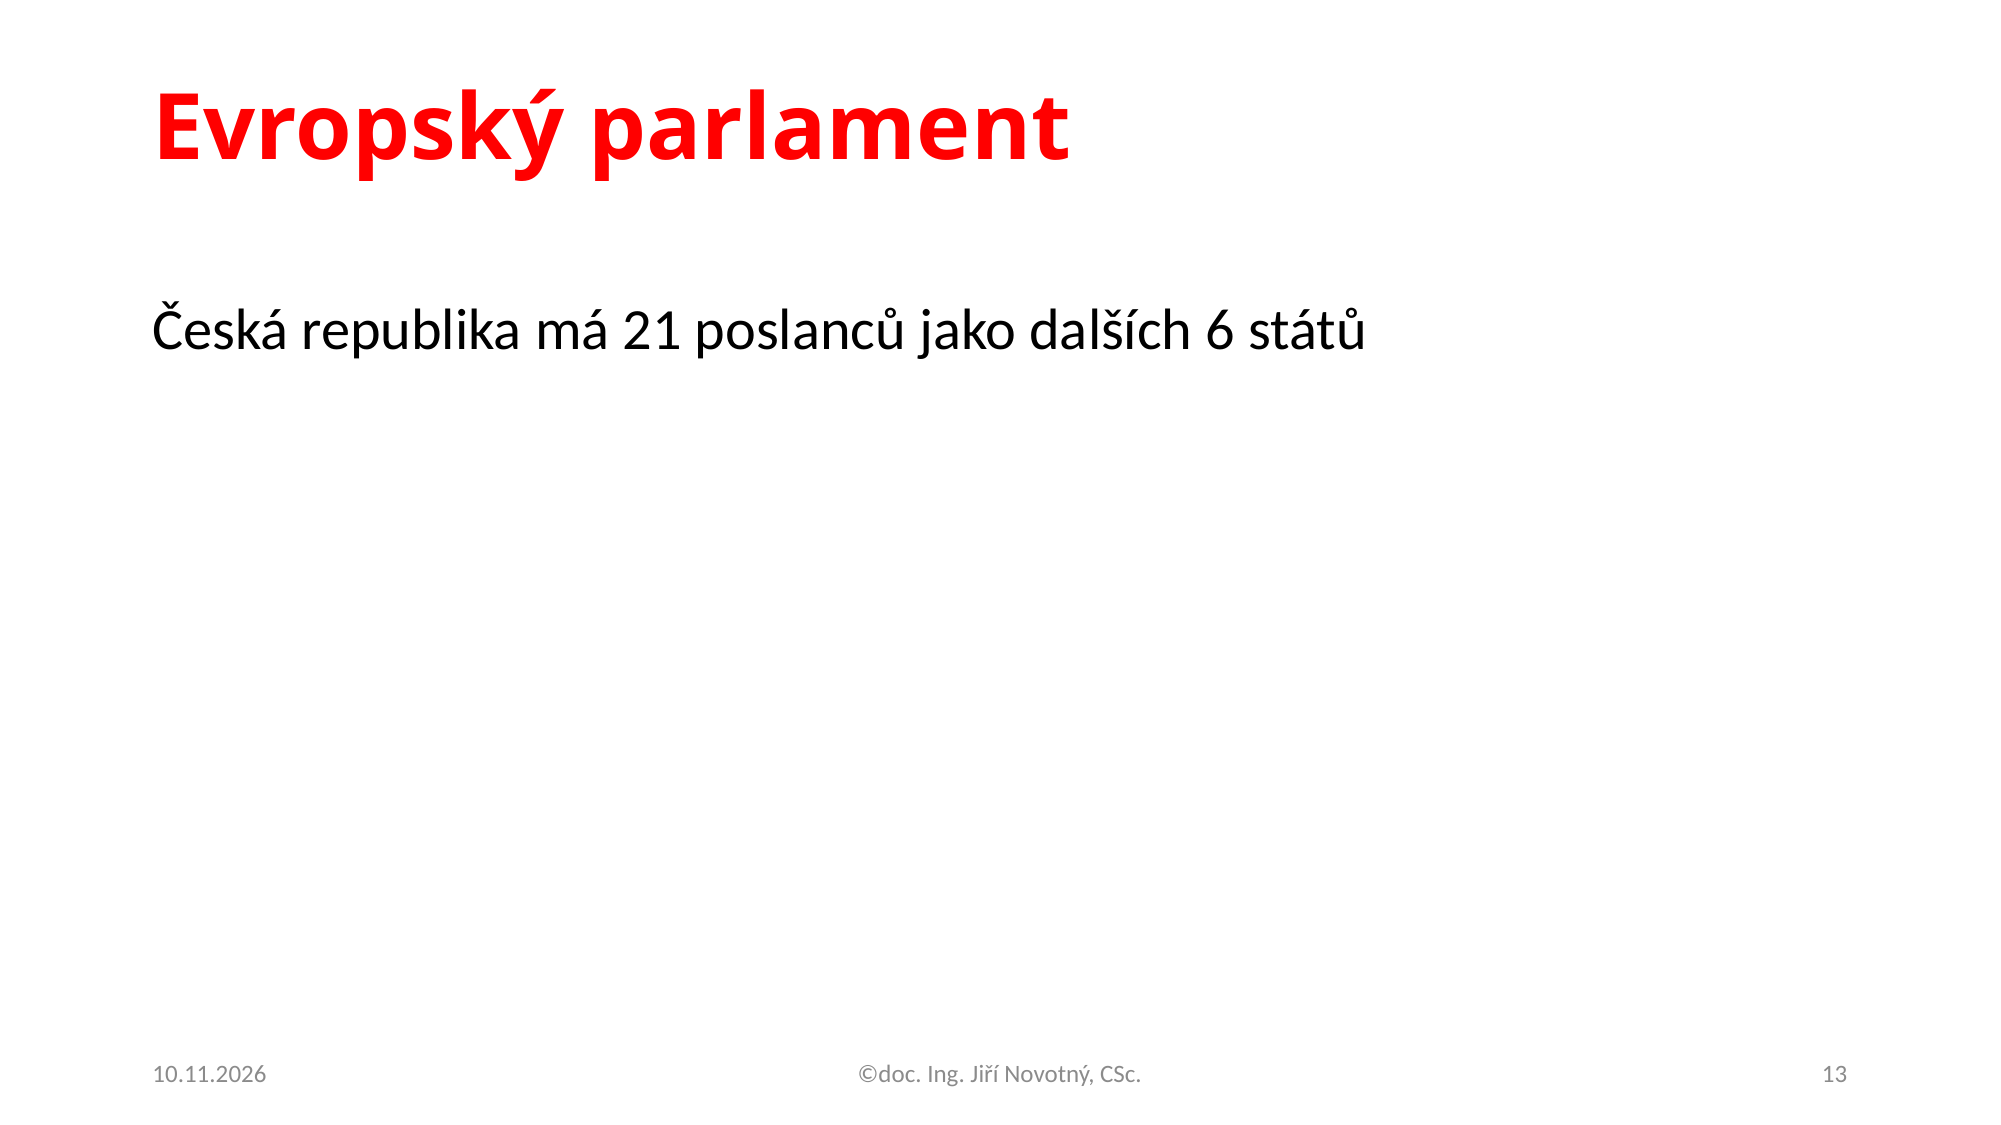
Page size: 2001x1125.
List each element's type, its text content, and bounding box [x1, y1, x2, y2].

title Evropský parlament [137, 59, 1863, 200]
list Česká republika má 21 poslanců jako dalších 6 států [137, 200, 1863, 1014]
footer ©doc. Ing. Jiří Novotný, CSc. [662, 1042, 1338, 1103]
slide_number 13 [1412, 1042, 1863, 1103]
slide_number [137, 1042, 588, 1103]
